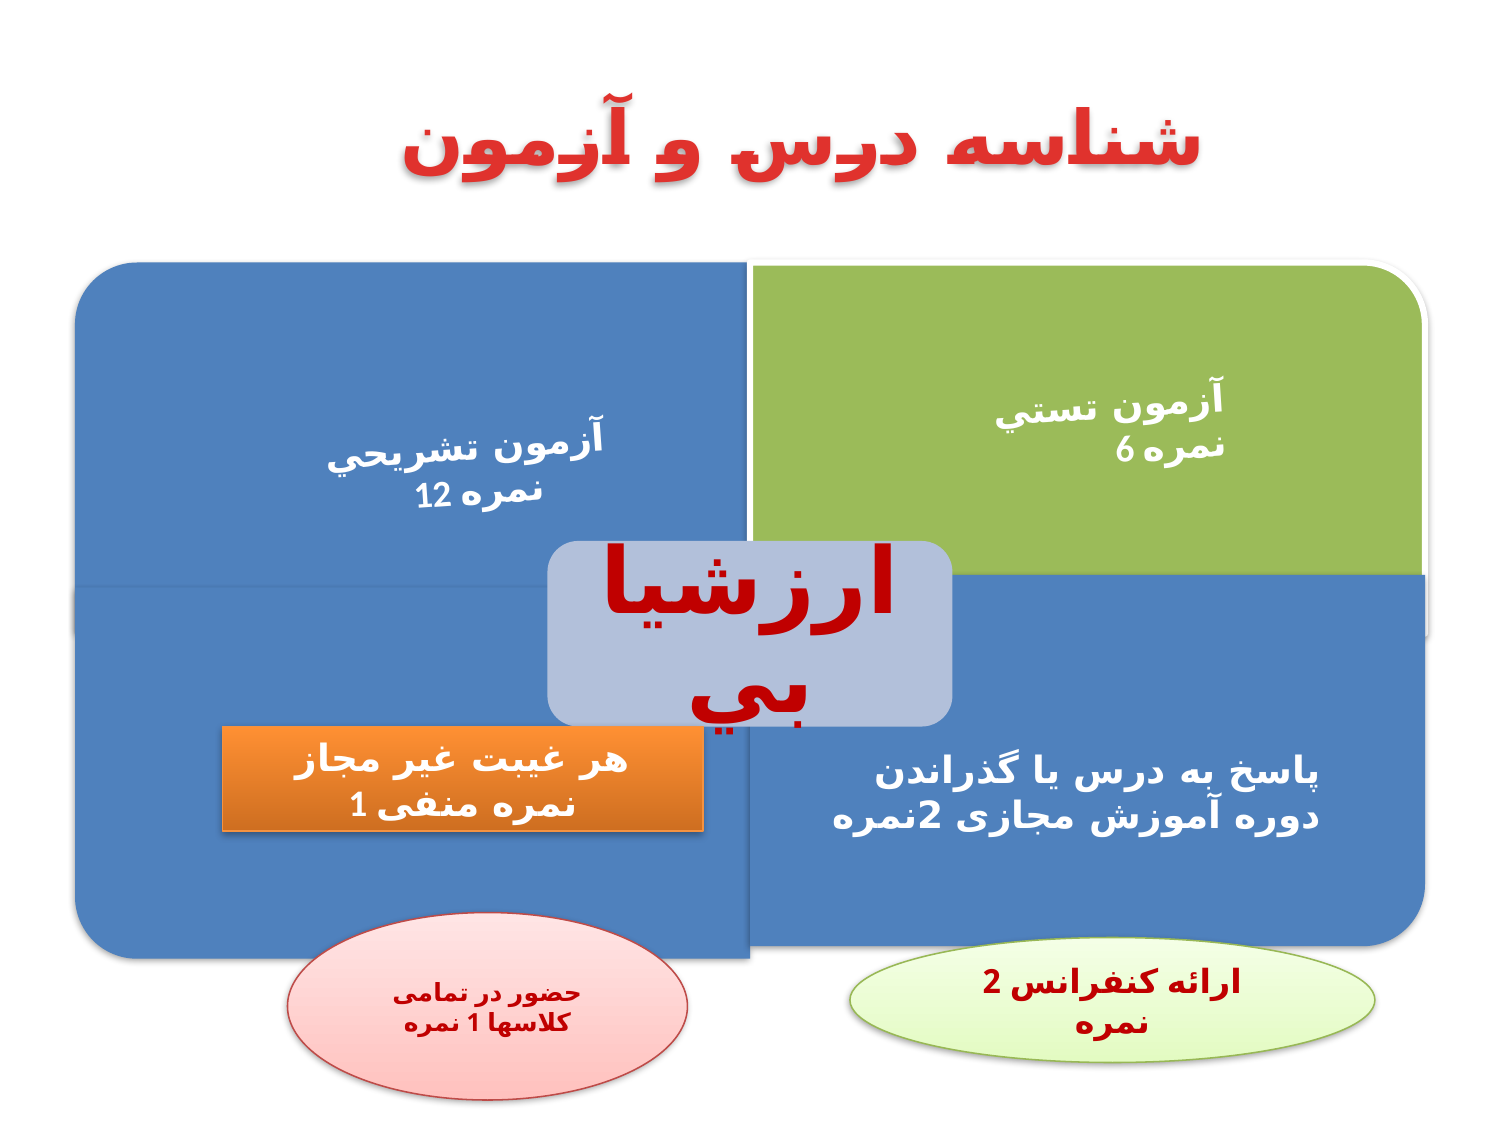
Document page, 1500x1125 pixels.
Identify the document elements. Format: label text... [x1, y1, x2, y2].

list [74, 262, 1426, 1006]
text_box ارائه کنفرانس 2 نمره [855, 1014, 1370, 1064]
title شناسه درس و آزمون [234, 46, 1372, 223]
text_box حضور در تمامی کلاسها 1 نمره [287, 1014, 688, 1101]
